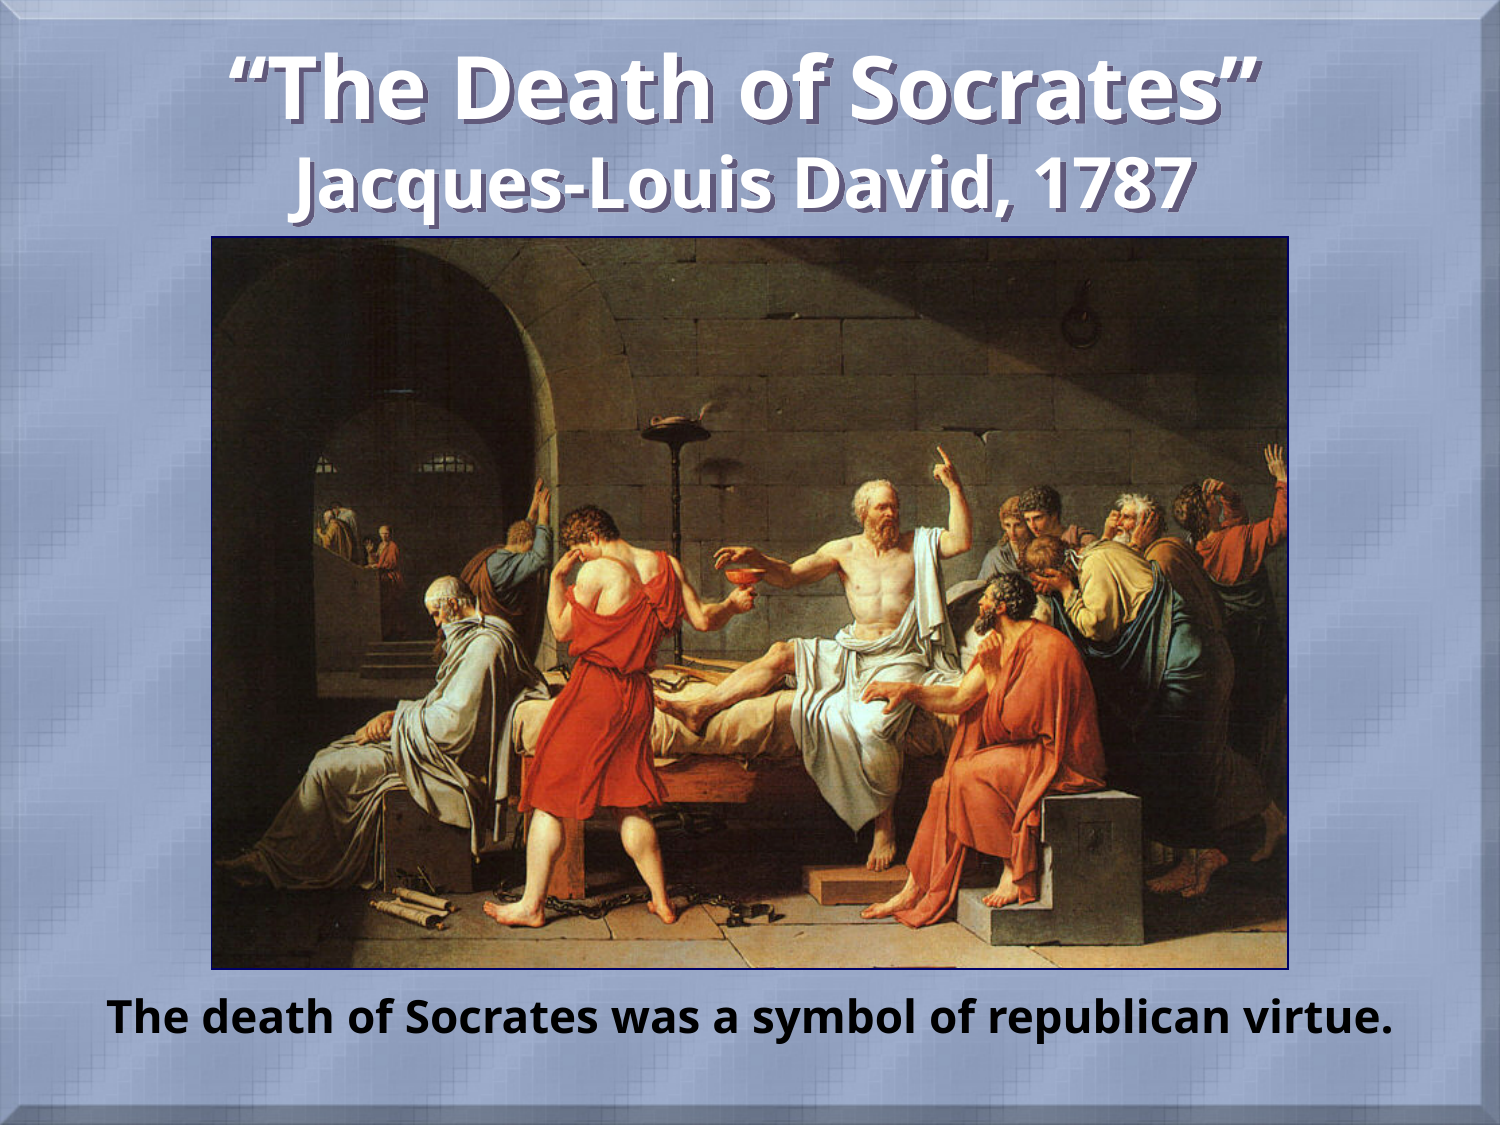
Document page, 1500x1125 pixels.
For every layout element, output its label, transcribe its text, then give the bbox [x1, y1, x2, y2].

picture [0, 0, 1500, 1125]
text_box “The Death of Socrates” Jacques-Louis David, 1787 [99, 24, 1388, 230]
text_box The death of Socrates was a symbol of republican virtue. [74, 979, 1425, 1050]
